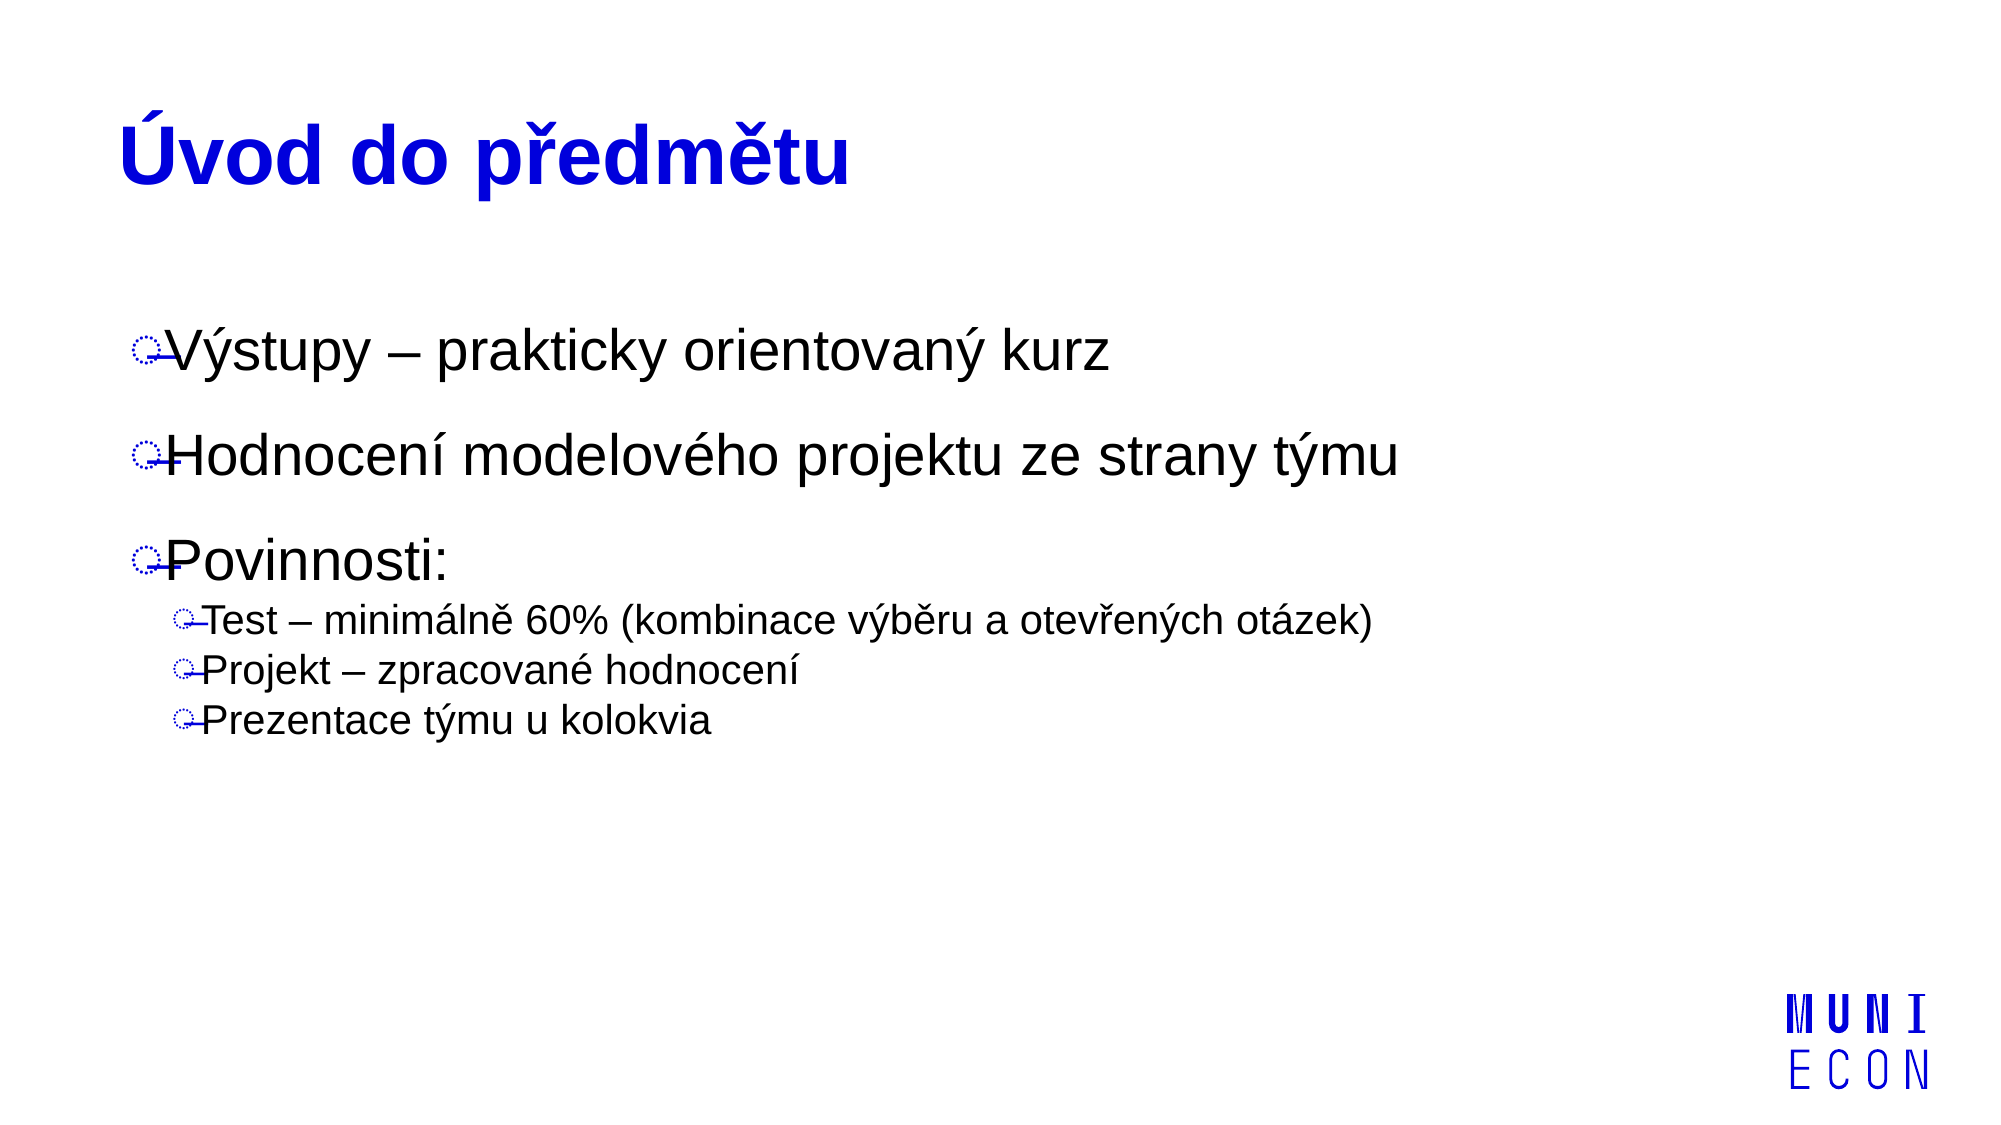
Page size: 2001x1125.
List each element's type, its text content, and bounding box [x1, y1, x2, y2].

list Výstupy – prakticky orientovaný kurz Hodnocení modelového projektu ze strany týmu Povinnosti: Test – minimálně 60% (kombinace výběru a otevřených otázek) Projekt – zpracované hodnocení Prezentace týmu u kolokvia [118, 277, 1883, 957]
title Úvod do předmětu [118, 118, 1883, 193]
